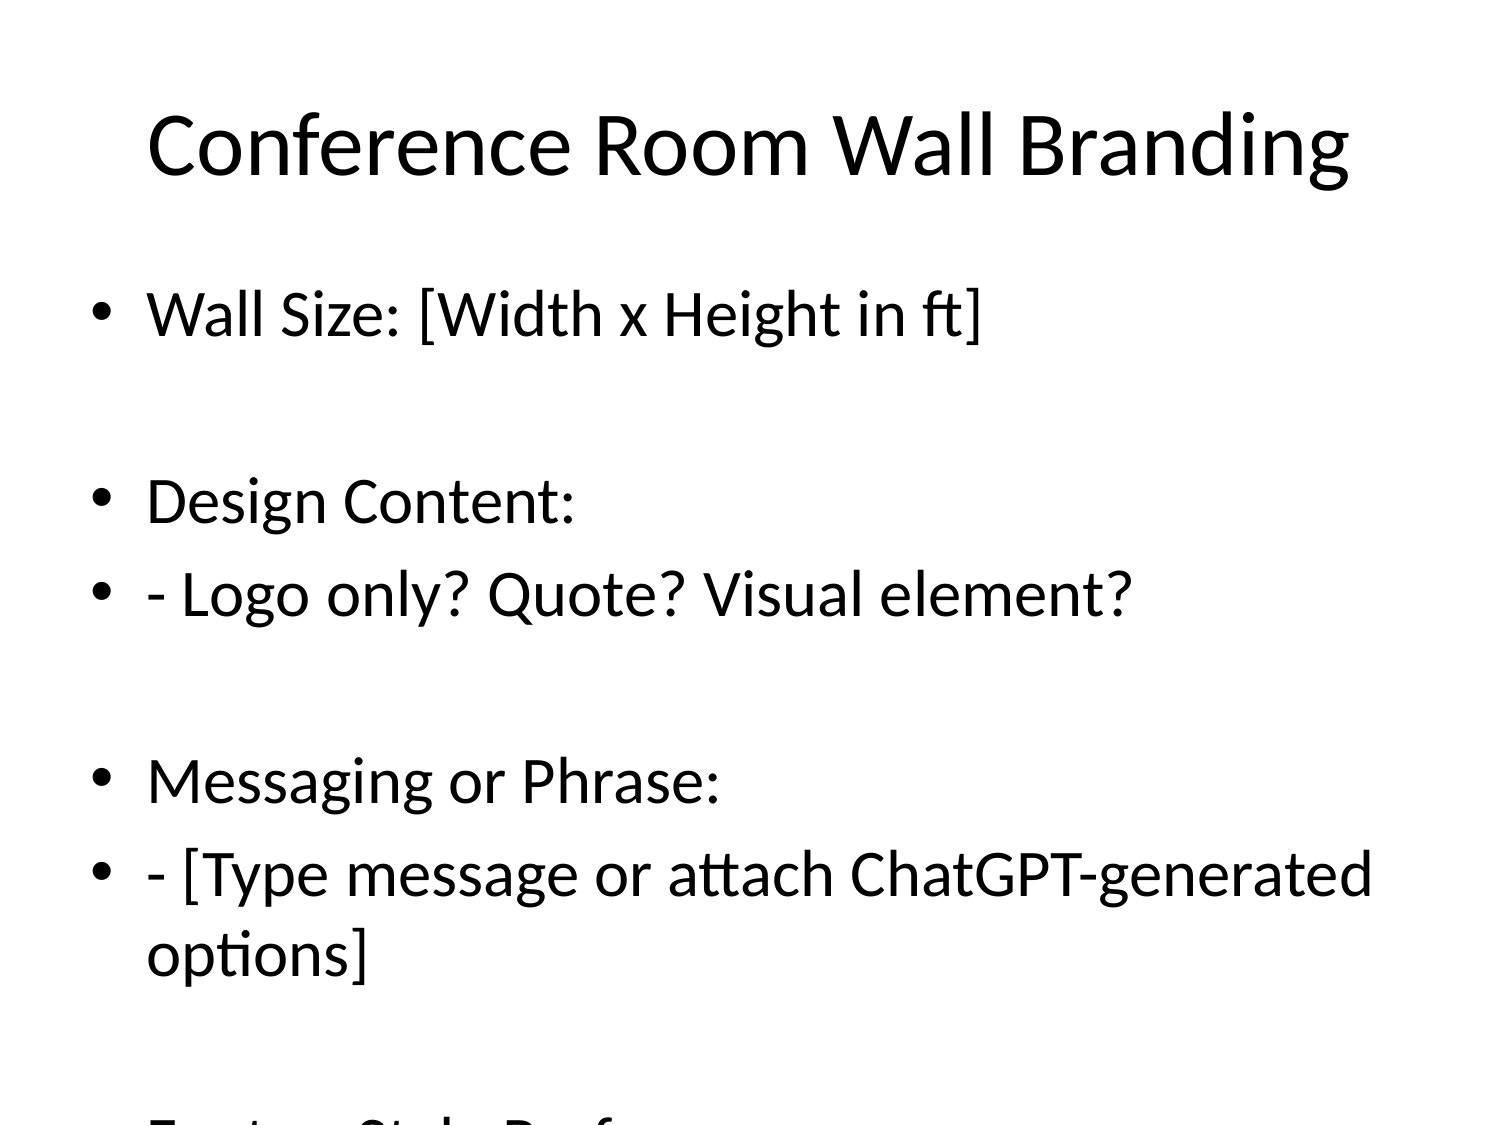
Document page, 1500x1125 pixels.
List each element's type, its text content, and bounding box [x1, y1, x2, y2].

title Conference Room Wall Branding [75, 45, 1425, 233]
list Wall Size: [Width x Height in ft] Design Content: - Logo only? Quote? Visual element? Messaging or Phrase: - [Type message or attach ChatGPT-generated options] Font or Style Preferences: - Link to font on DaFont or note a Canva style Color Direction: - [Brand colors or wall background] Additional Notes: - [Image link from Vecteezy or mockup if available] [75, 262, 1425, 1005]
